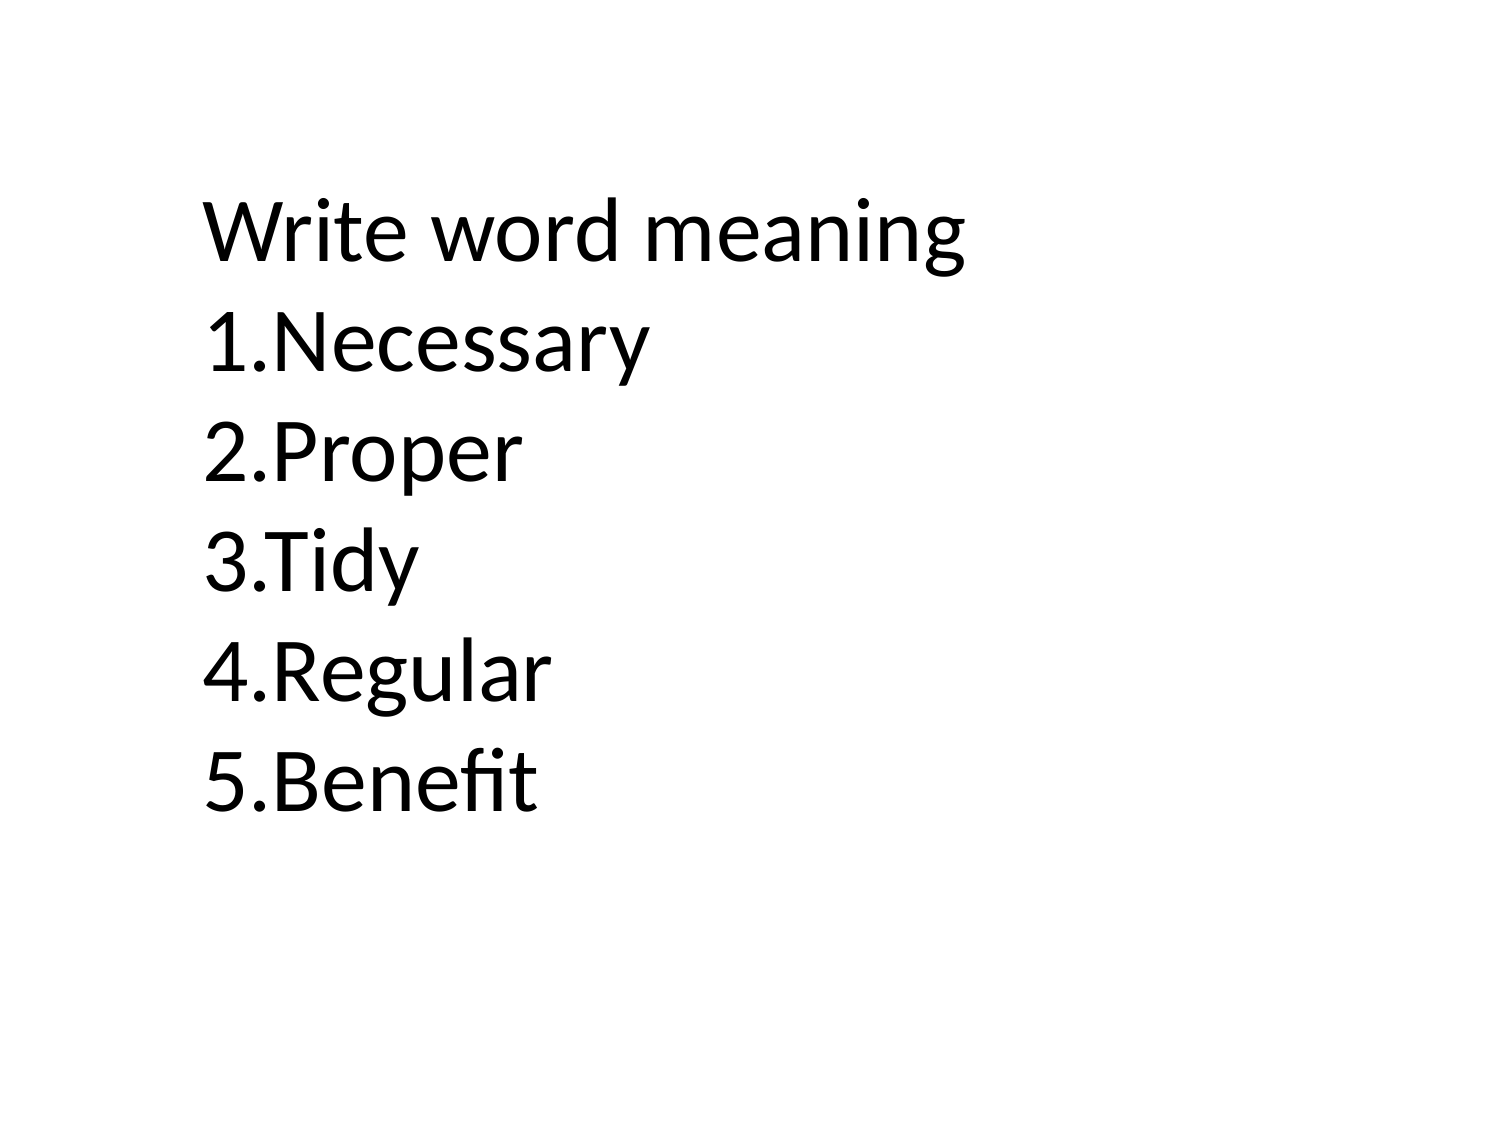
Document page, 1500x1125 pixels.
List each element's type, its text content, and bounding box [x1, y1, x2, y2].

text_box Write word meaning 1.Necessary 2.Proper 3.Tidy 4.Regular 5.Benefit [187, 162, 1125, 837]
